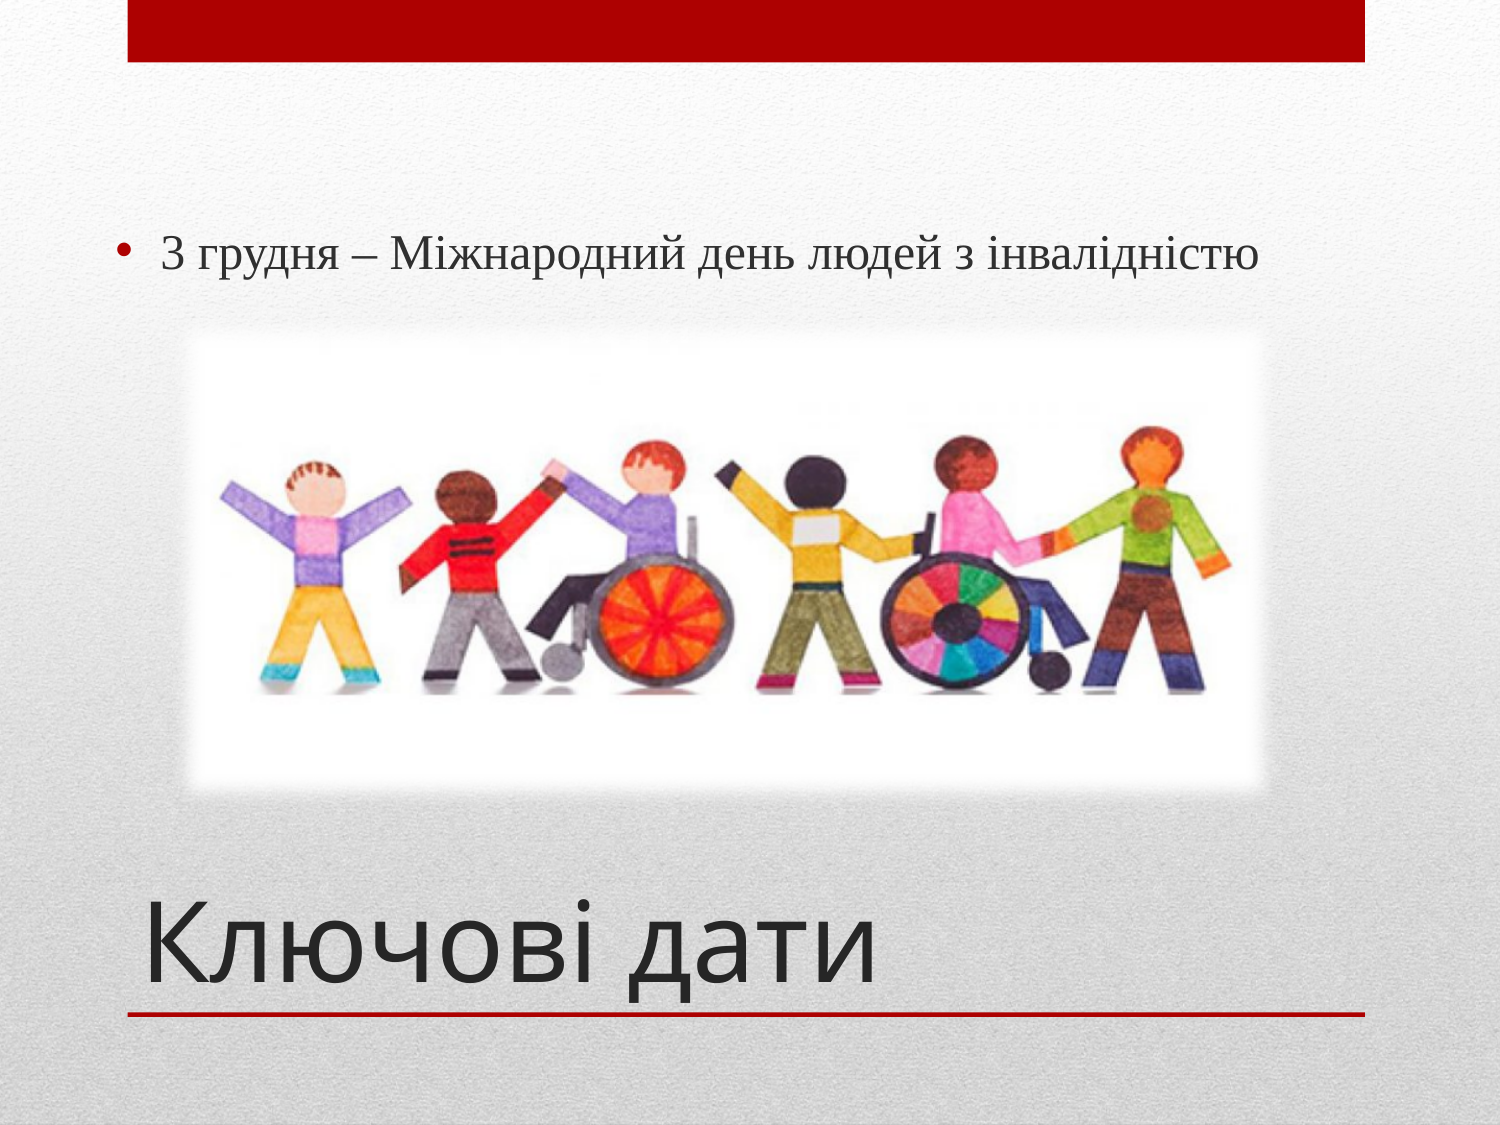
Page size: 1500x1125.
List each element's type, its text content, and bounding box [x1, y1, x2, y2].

picture [170, 313, 1281, 808]
list 3 грудня – Міжнародний день людей з інвалідністю [100, 101, 1338, 398]
title Ключові дати [125, 806, 1235, 1013]
